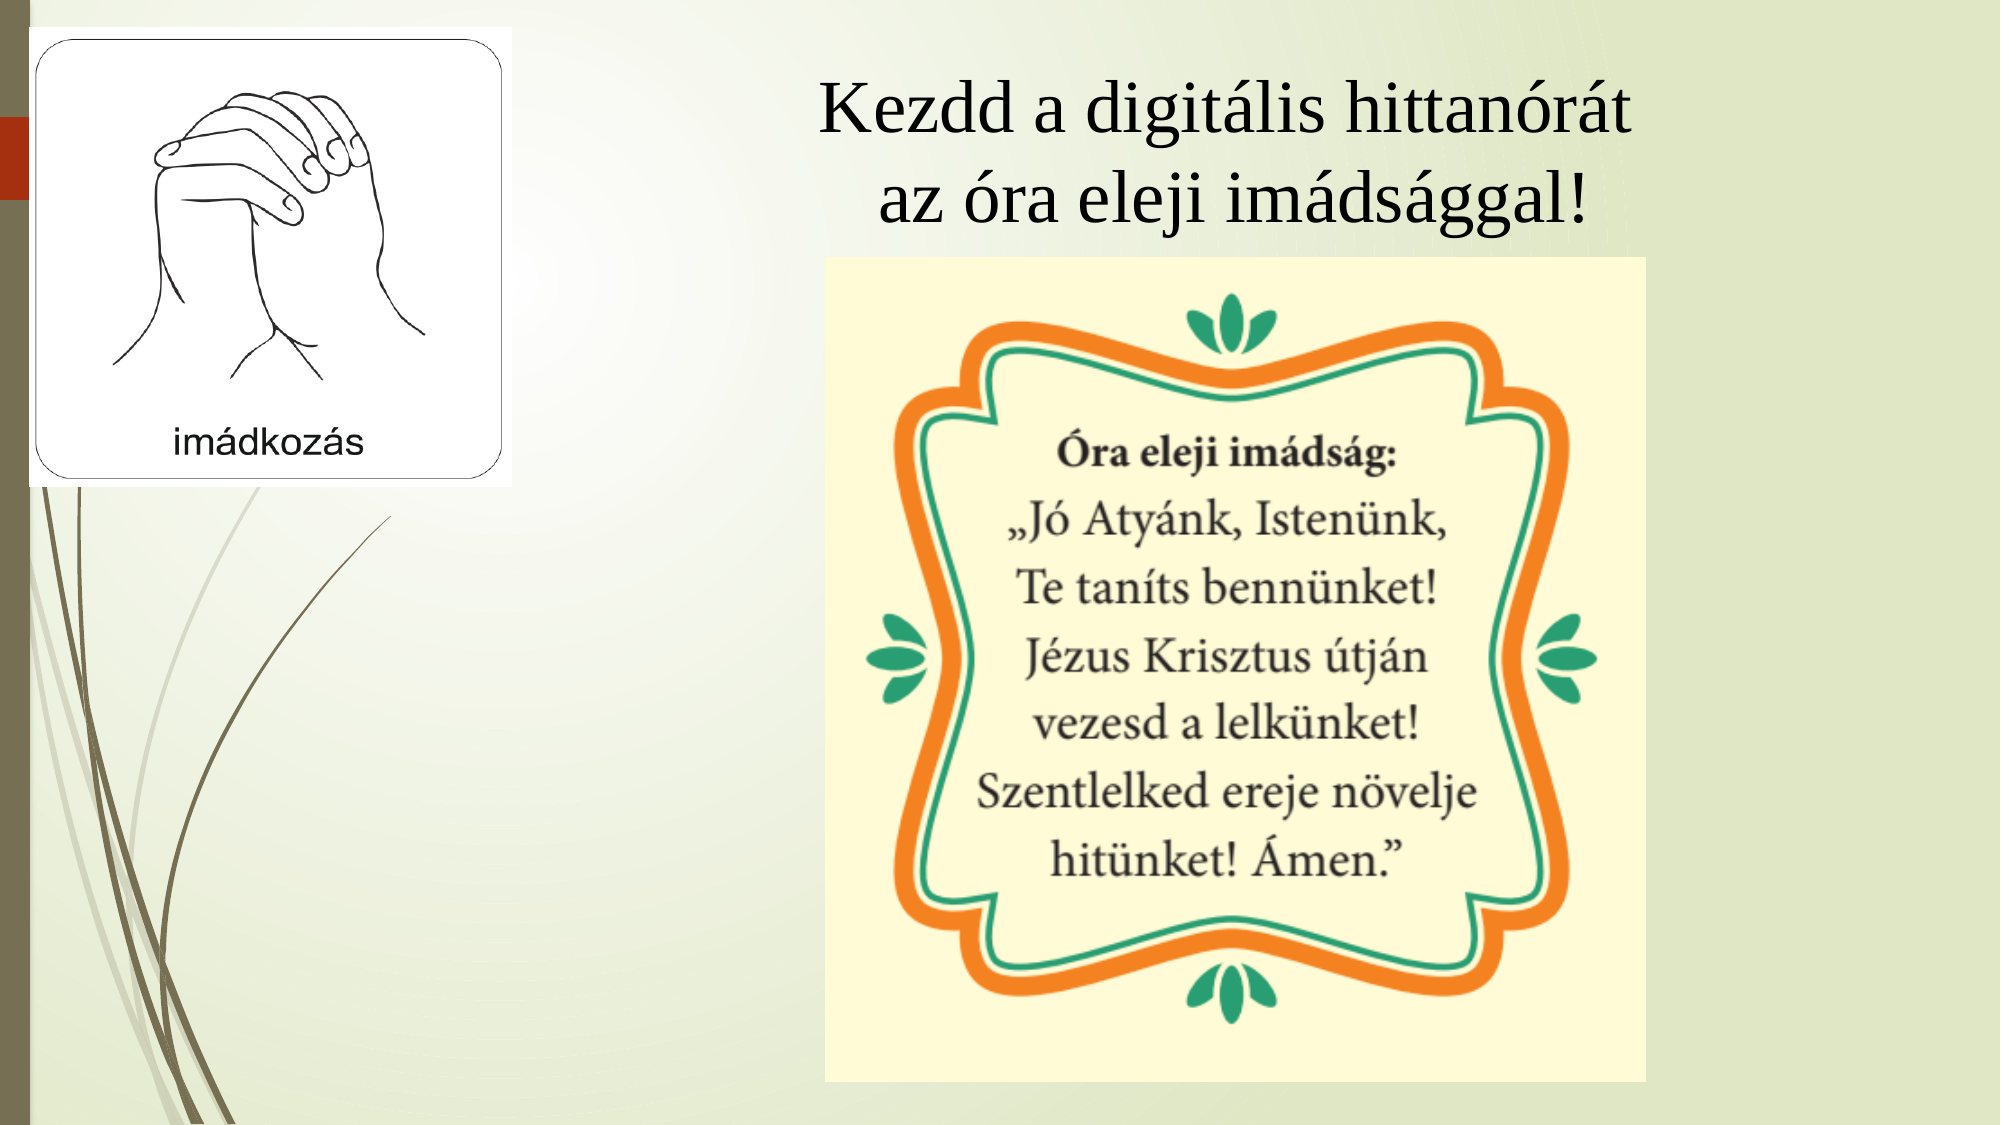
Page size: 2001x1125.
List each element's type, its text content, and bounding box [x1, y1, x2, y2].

picture [29, 27, 512, 487]
picture [824, 257, 1646, 1082]
text_box Kezdd a digitális hittanórát az óra eleji imádsággal! [515, 49, 1972, 245]
